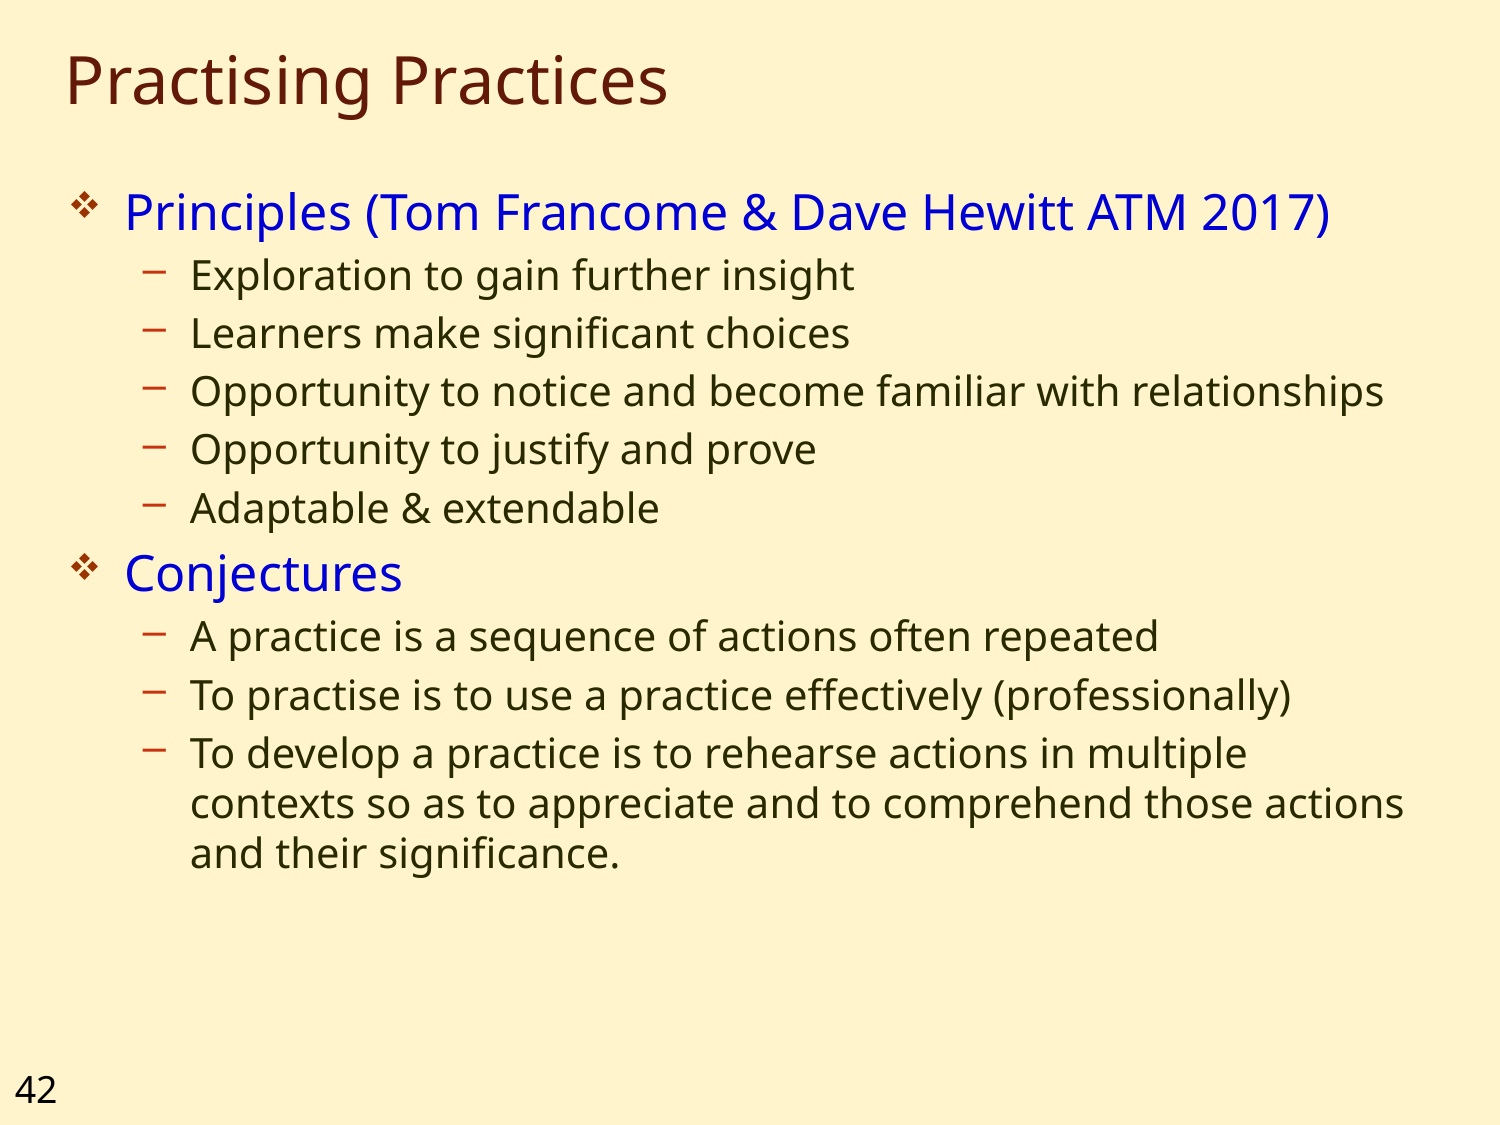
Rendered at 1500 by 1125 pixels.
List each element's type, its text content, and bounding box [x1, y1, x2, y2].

list Principles (Tom Francome & Dave Hewitt ATM 2017) Exploration to gain further insight Learners make significant choices Opportunity to notice and become familiar with relationships Opportunity to justify and prove Adaptable & extendable Conjectures A practice is a sequence of actions often repeated To practise is to use a practice effectively (professionally) To develop a practice is to rehearse actions in multiple contexts so as to appreciate and to comprehend those actions and their significance. [52, 172, 1436, 1001]
title Practising Practices [49, 24, 1326, 126]
